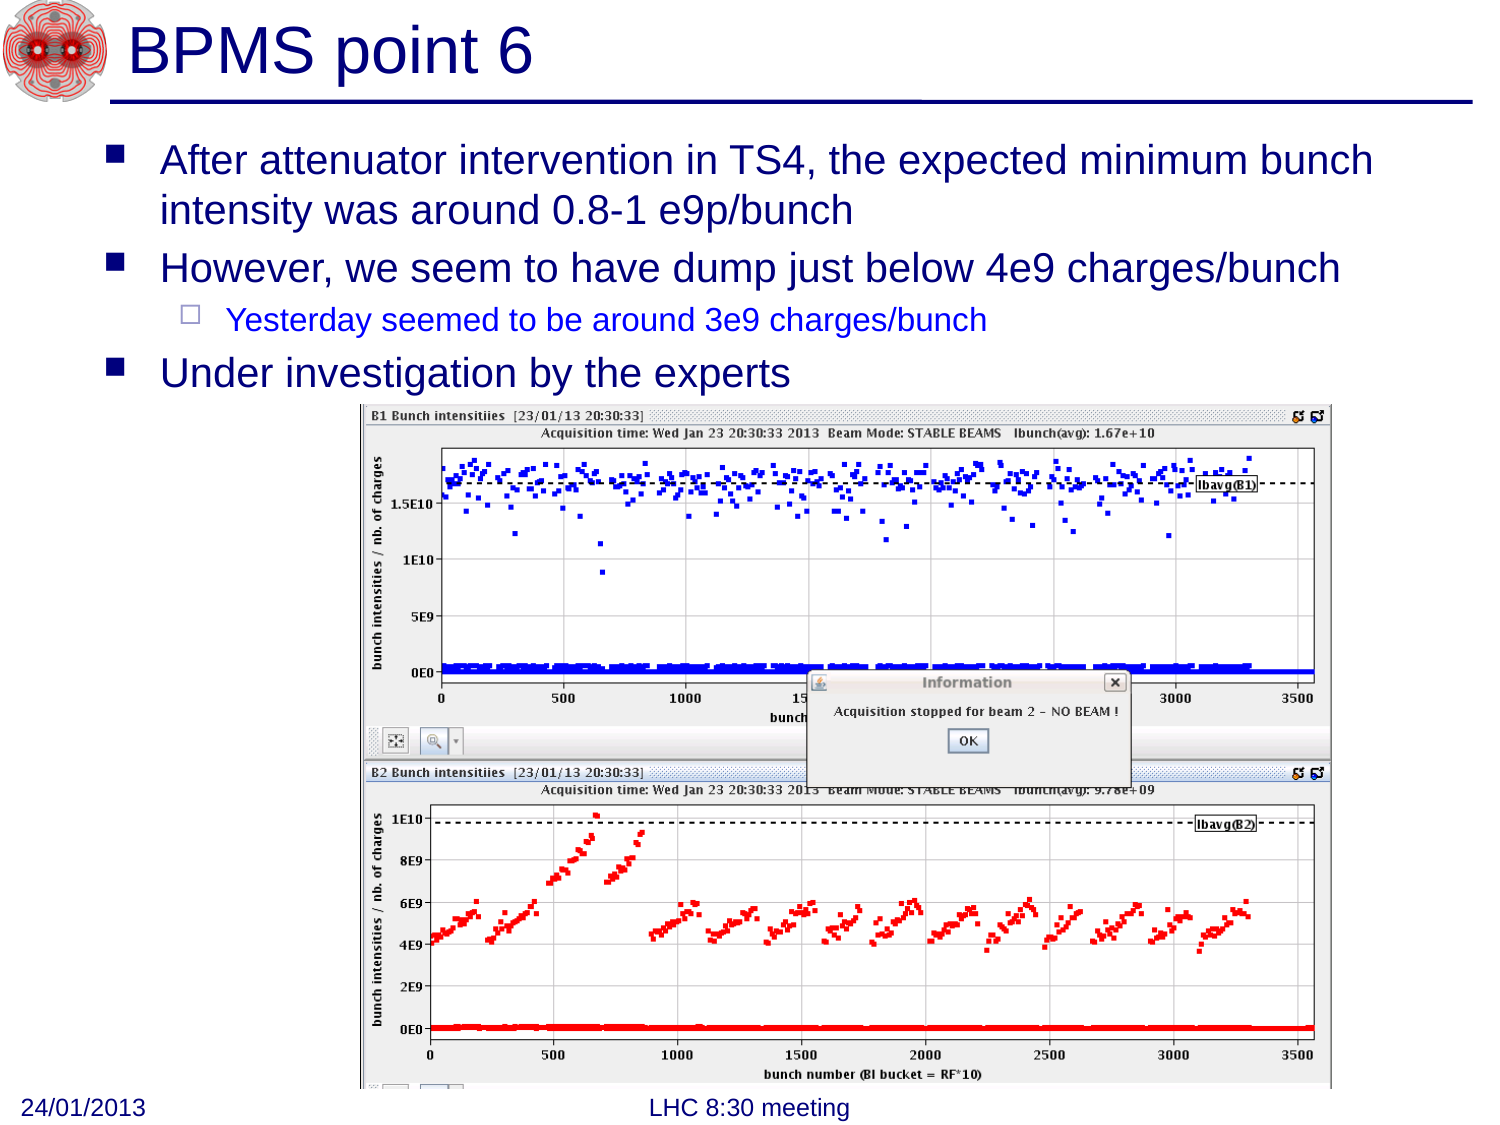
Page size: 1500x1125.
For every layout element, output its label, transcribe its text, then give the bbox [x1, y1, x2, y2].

picture [359, 403, 1332, 1090]
list After attenuator intervention in TS4, the expected minimum bunch intensity was around 0.8-1 e9p/bunch However, we seem to have dump just below 4e9 charges/bunch Yesterday seemed to be around 3e9 charges/bunch Under investigation by the experts [88, 125, 1439, 492]
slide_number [5, 1085, 356, 1125]
title BPMS point 6 [111, 3, 1463, 91]
footer LHC 8:30 meeting [512, 1098, 988, 1125]
picture [0, 0, 108, 103]
